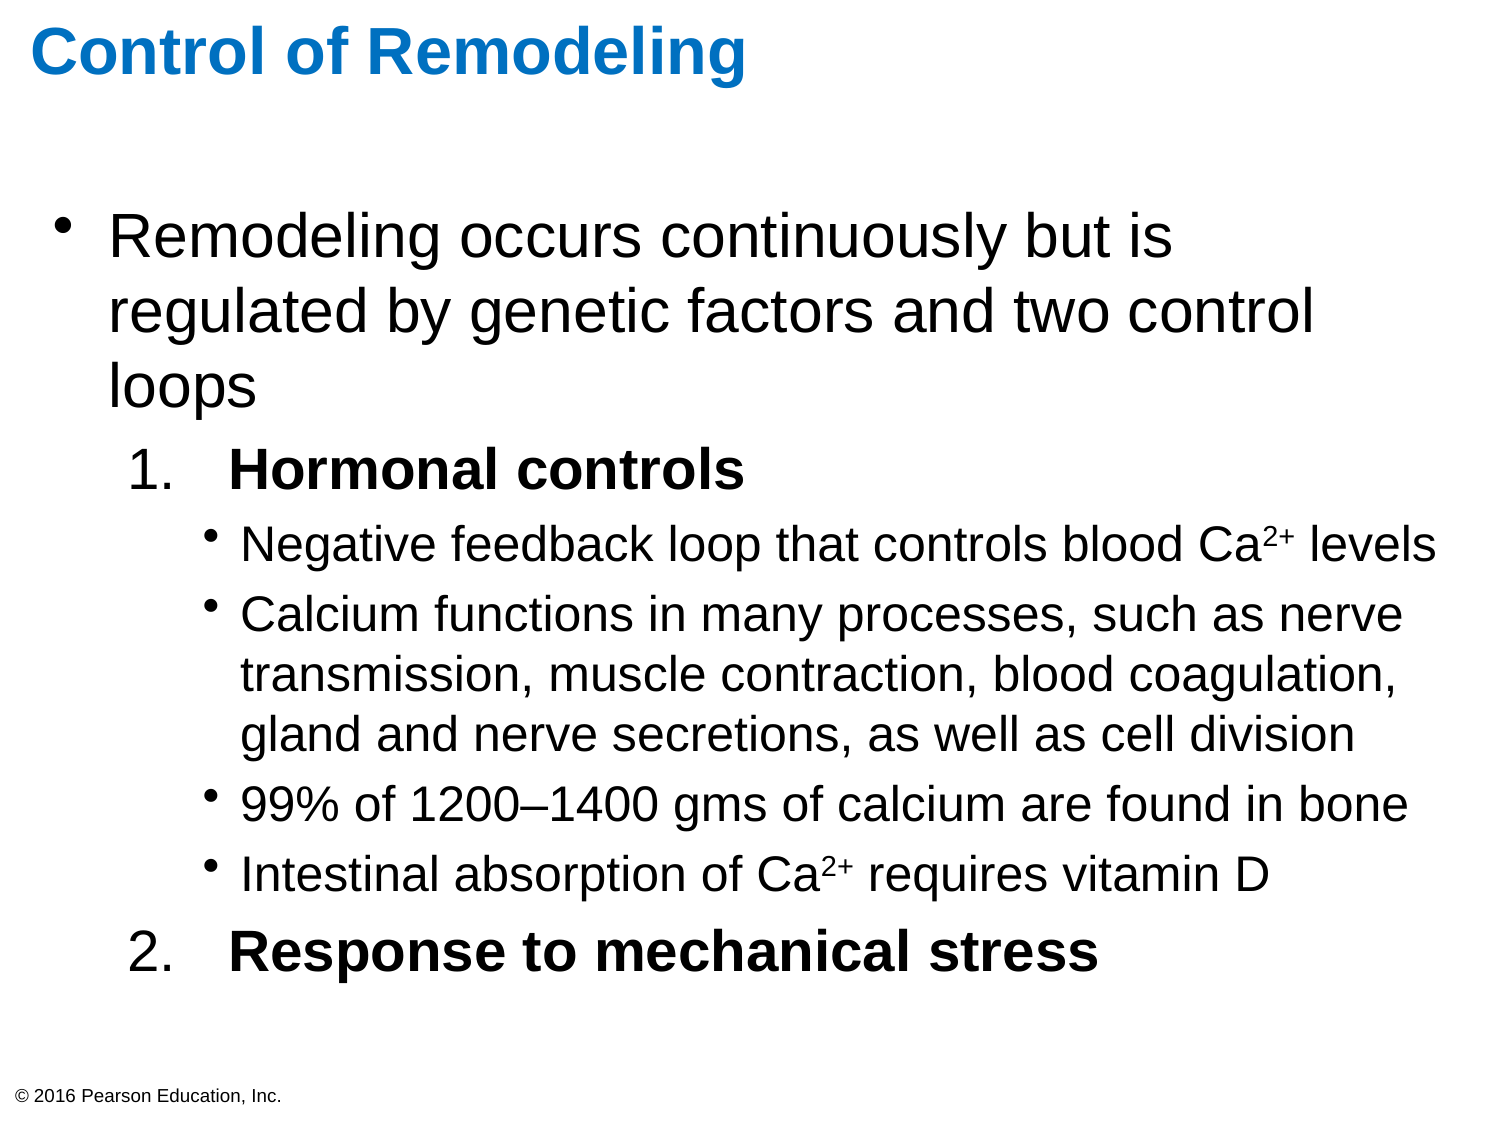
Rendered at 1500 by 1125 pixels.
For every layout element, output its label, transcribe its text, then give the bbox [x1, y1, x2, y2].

title Control of Remodeling [0, 0, 1500, 96]
list Remodeling occurs continuously but is regulated by genetic factors and two control loops Hormonal controls Negative feedback loop that controls blood Ca2+ levels Calcium functions in many processes, such as nerve transmission, muscle contraction, blood coagulation, gland and nerve secretions, as well as cell division 99% of 1200–1400 gms of calcium are found in bone Intestinal absorption of Ca2+ requires vitamin D Response to mechanical stress [37, 187, 1463, 1066]
footer © 2016 Pearson Education, Inc. [0, 1065, 507, 1125]
